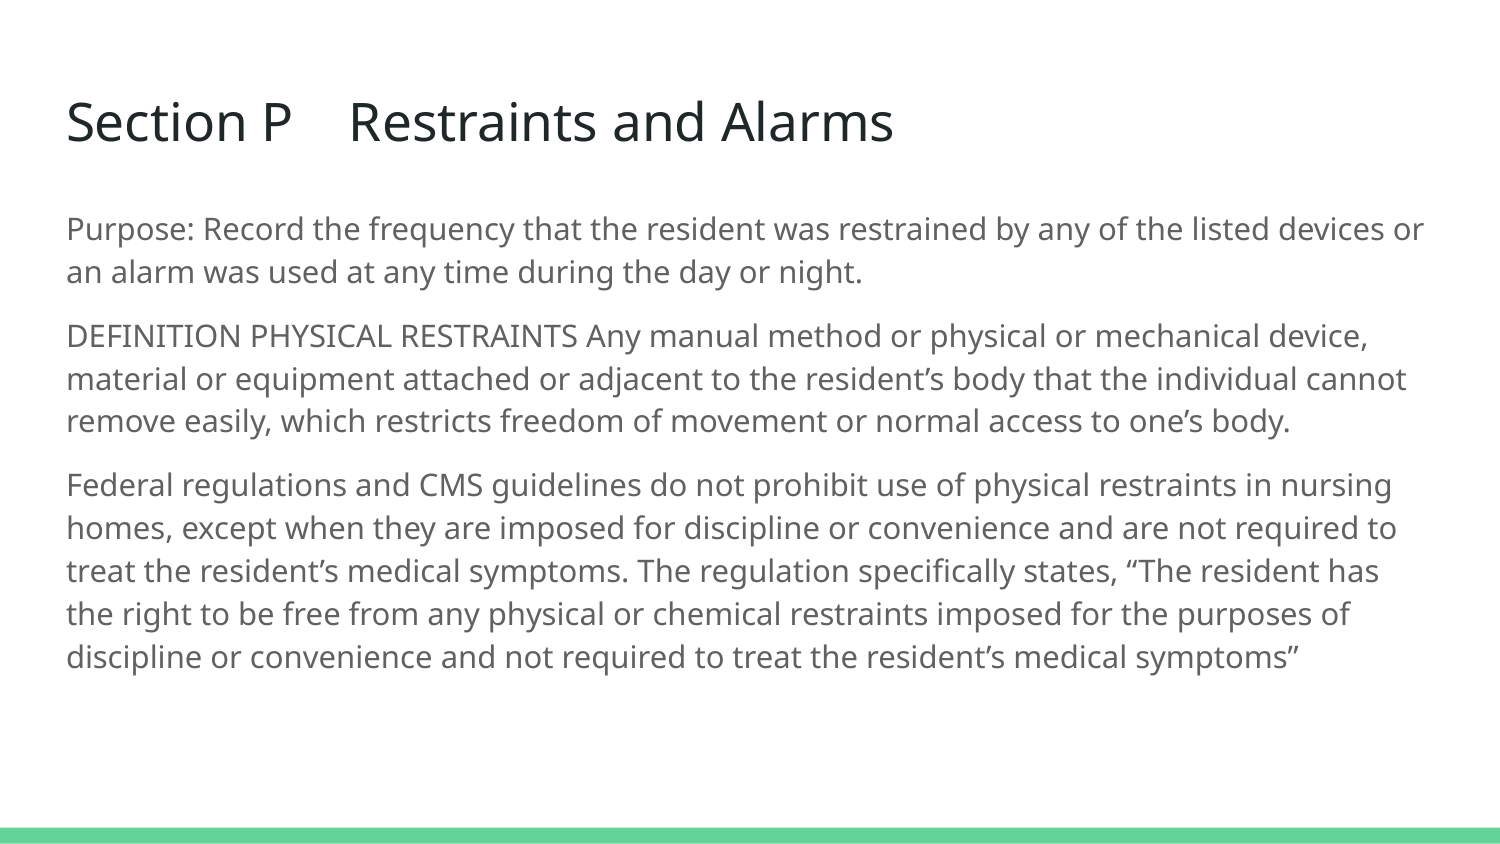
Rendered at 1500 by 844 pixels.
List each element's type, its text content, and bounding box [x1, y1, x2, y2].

list Purpose: Record the frequency that the resident was restrained by any of the listed devices or an alarm was used at any time during the day or night. DEFINITION PHYSICAL RESTRAINTS Any manual method or physical or mechanical device, material or equipment attached or adjacent to the resident’s body that the individual cannot remove easily, which restricts freedom of movement or normal access to one’s body. Federal regulations and CMS guidelines do not prohibit use of physical restraints in nursing homes, except when they are imposed for discipline or convenience and are not required to treat the resident’s medical symptoms. The regulation specifically states, “The resident has the right to be free from any physical or chemical restraints imposed for the purposes of discipline or convenience and not required to treat the resident’s medical symptoms” [51, 189, 1449, 750]
title Section P Restraints and Alarms [51, 72, 1449, 167]
